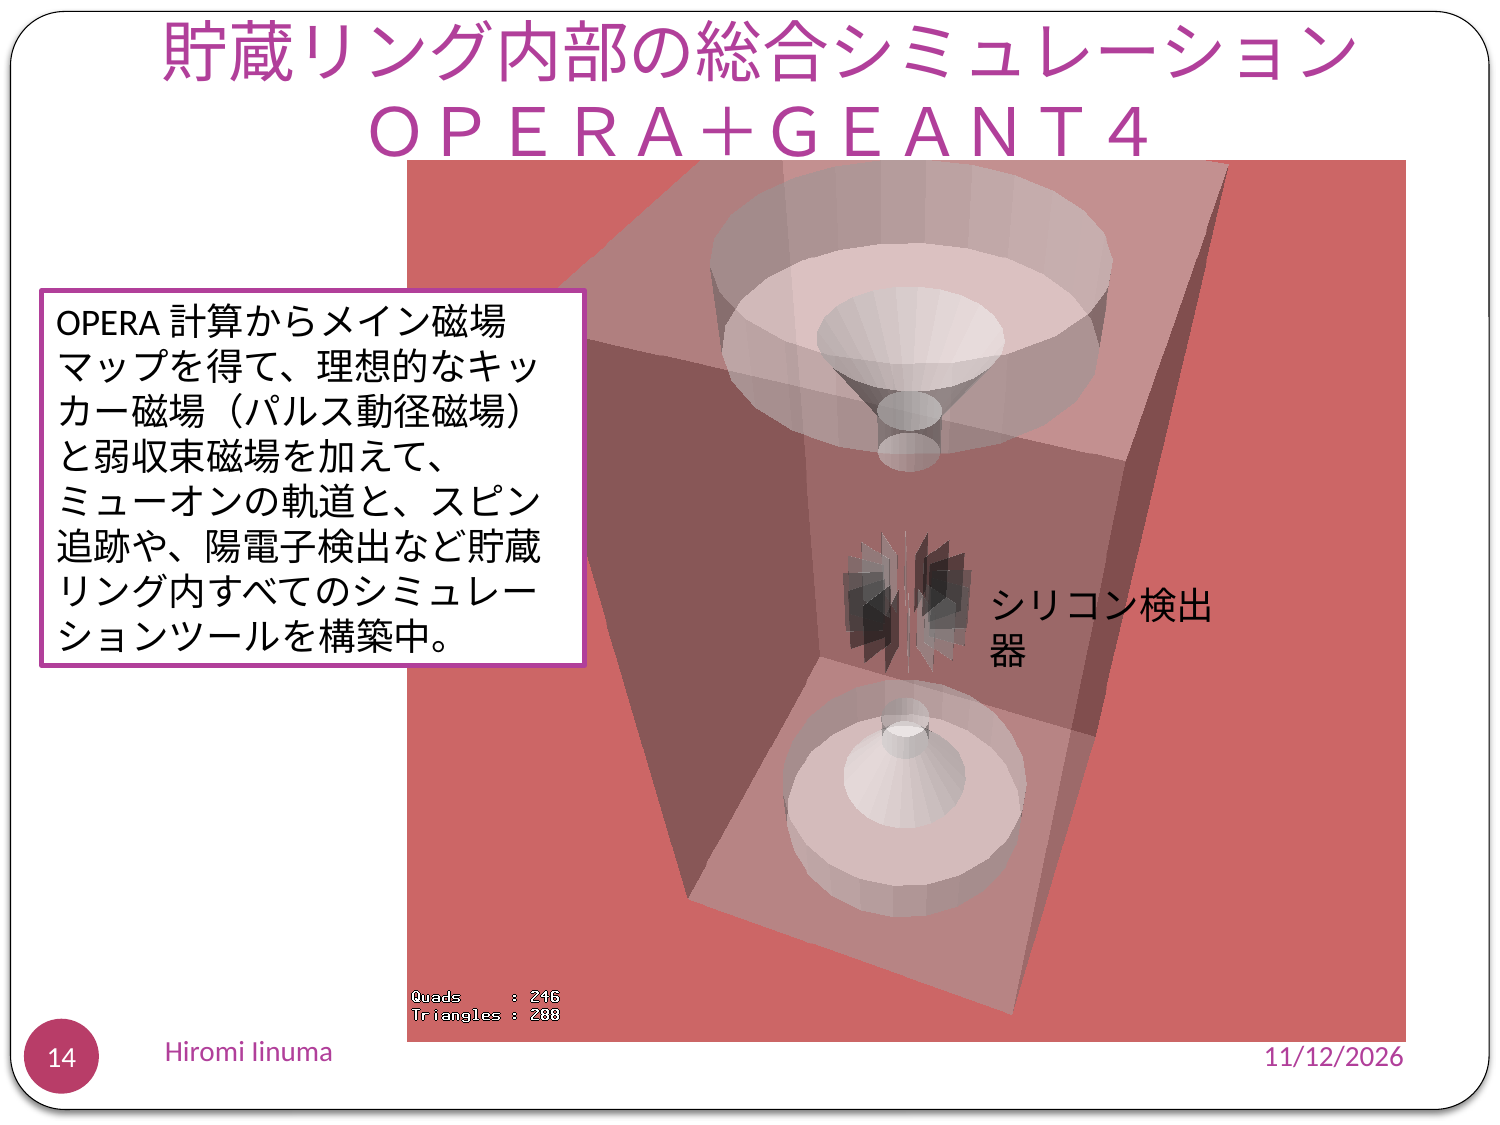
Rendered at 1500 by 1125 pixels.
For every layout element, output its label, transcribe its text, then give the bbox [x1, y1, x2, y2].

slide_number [1012, 1015, 1419, 1094]
text_box OPERA計算からメイン磁場マップを得て、理想的なキッカー磁場（パルス動径磁場）と弱収束磁場を加えて、ミューオンの軌道と、スピン追跡や、陽電子検出など貯蔵リング内すべてのシミュレーションツールを構築中。 [41, 290, 401, 666]
title 貯蔵リング内部の総合シミュレーション ＯＰＥＲＡ＋ＧＥＡＮＴ４ [123, 42, 1399, 185]
footer Hiromi Iinuma [150, 1012, 800, 1088]
slide_number 14 [23, 1018, 99, 1094]
picture [407, 160, 1406, 1042]
